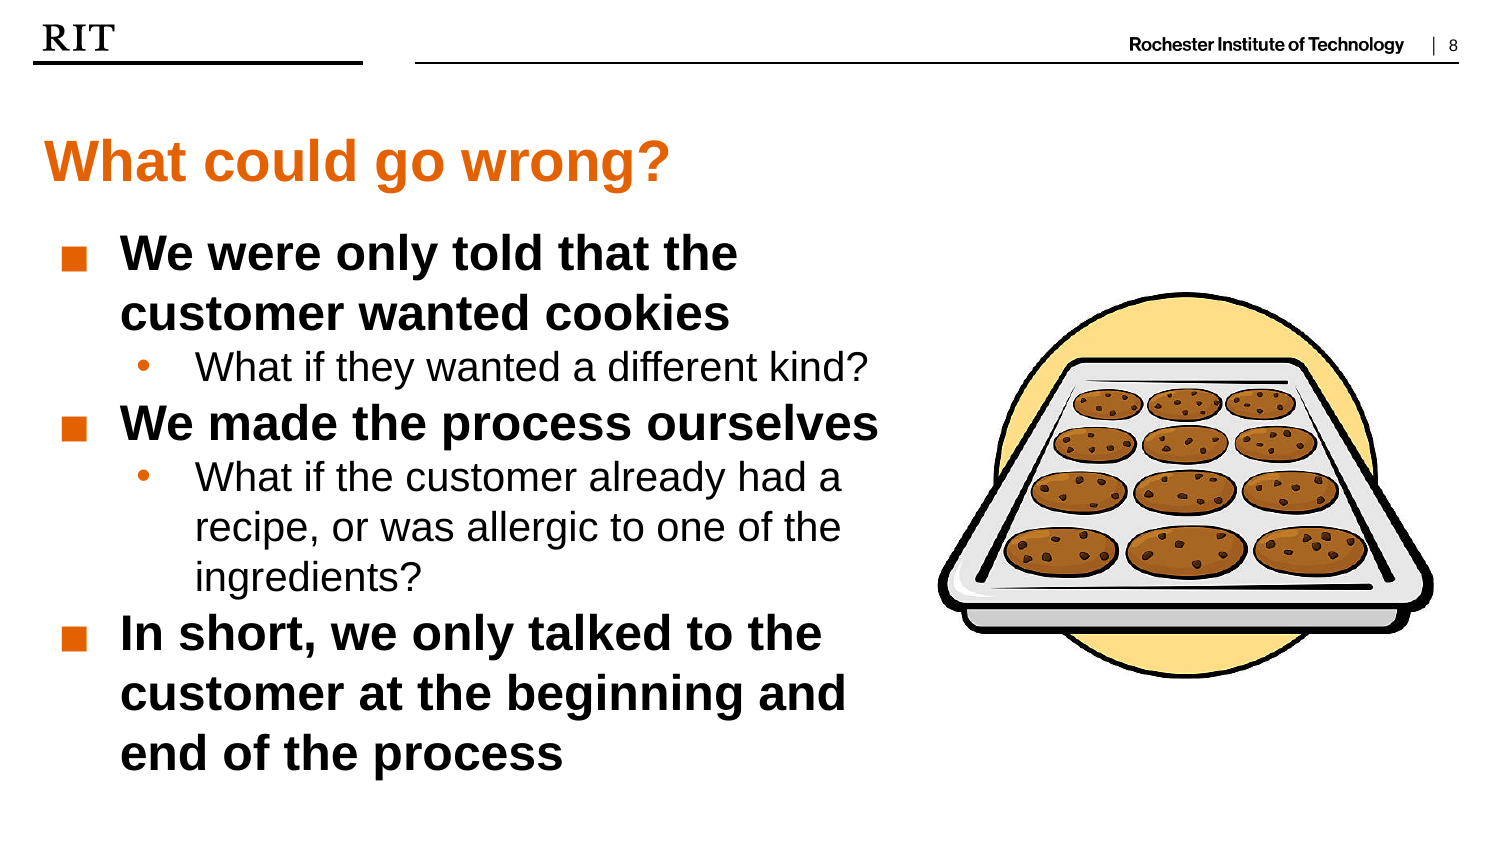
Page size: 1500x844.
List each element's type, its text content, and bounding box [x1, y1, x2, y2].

picture [936, 292, 1435, 679]
picture [1130, 37, 1404, 54]
list What could go wrong? [33, 117, 1460, 204]
list We were only told that the customer wanted cookies What if they wanted a different kind? We made the process ourselves What if the customer already had a recipe, or was allergic to one of the ingredients? In short, we only talked to the customer at the beginning and end of the process [33, 214, 915, 679]
picture [39, 18, 117, 57]
